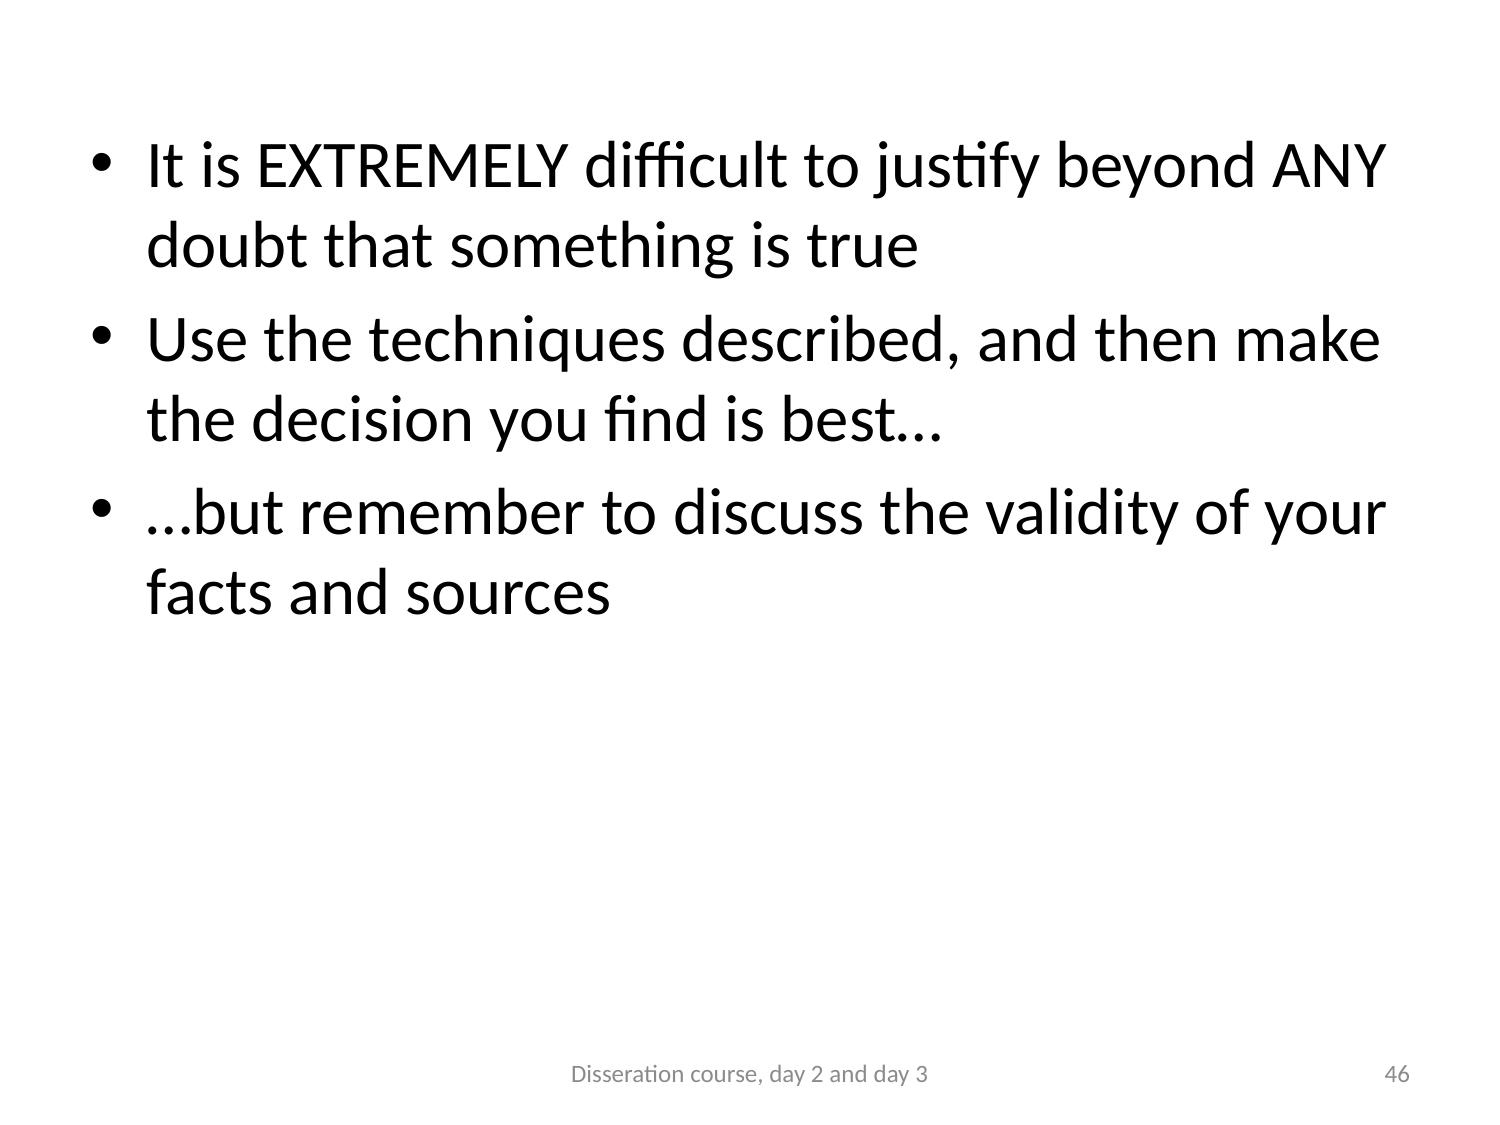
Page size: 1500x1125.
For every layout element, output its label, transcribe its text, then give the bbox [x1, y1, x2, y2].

slide_number 46 [1074, 1042, 1425, 1103]
footer Disseration course, day 2 and day 3 [512, 1042, 988, 1103]
list It is EXTREMELY difficult to justify beyond ANY doubt that something is true Use the techniques described, and then make the decision you find is best… …but remember to discuss the validity of your facts and sources [75, 113, 1425, 1000]
